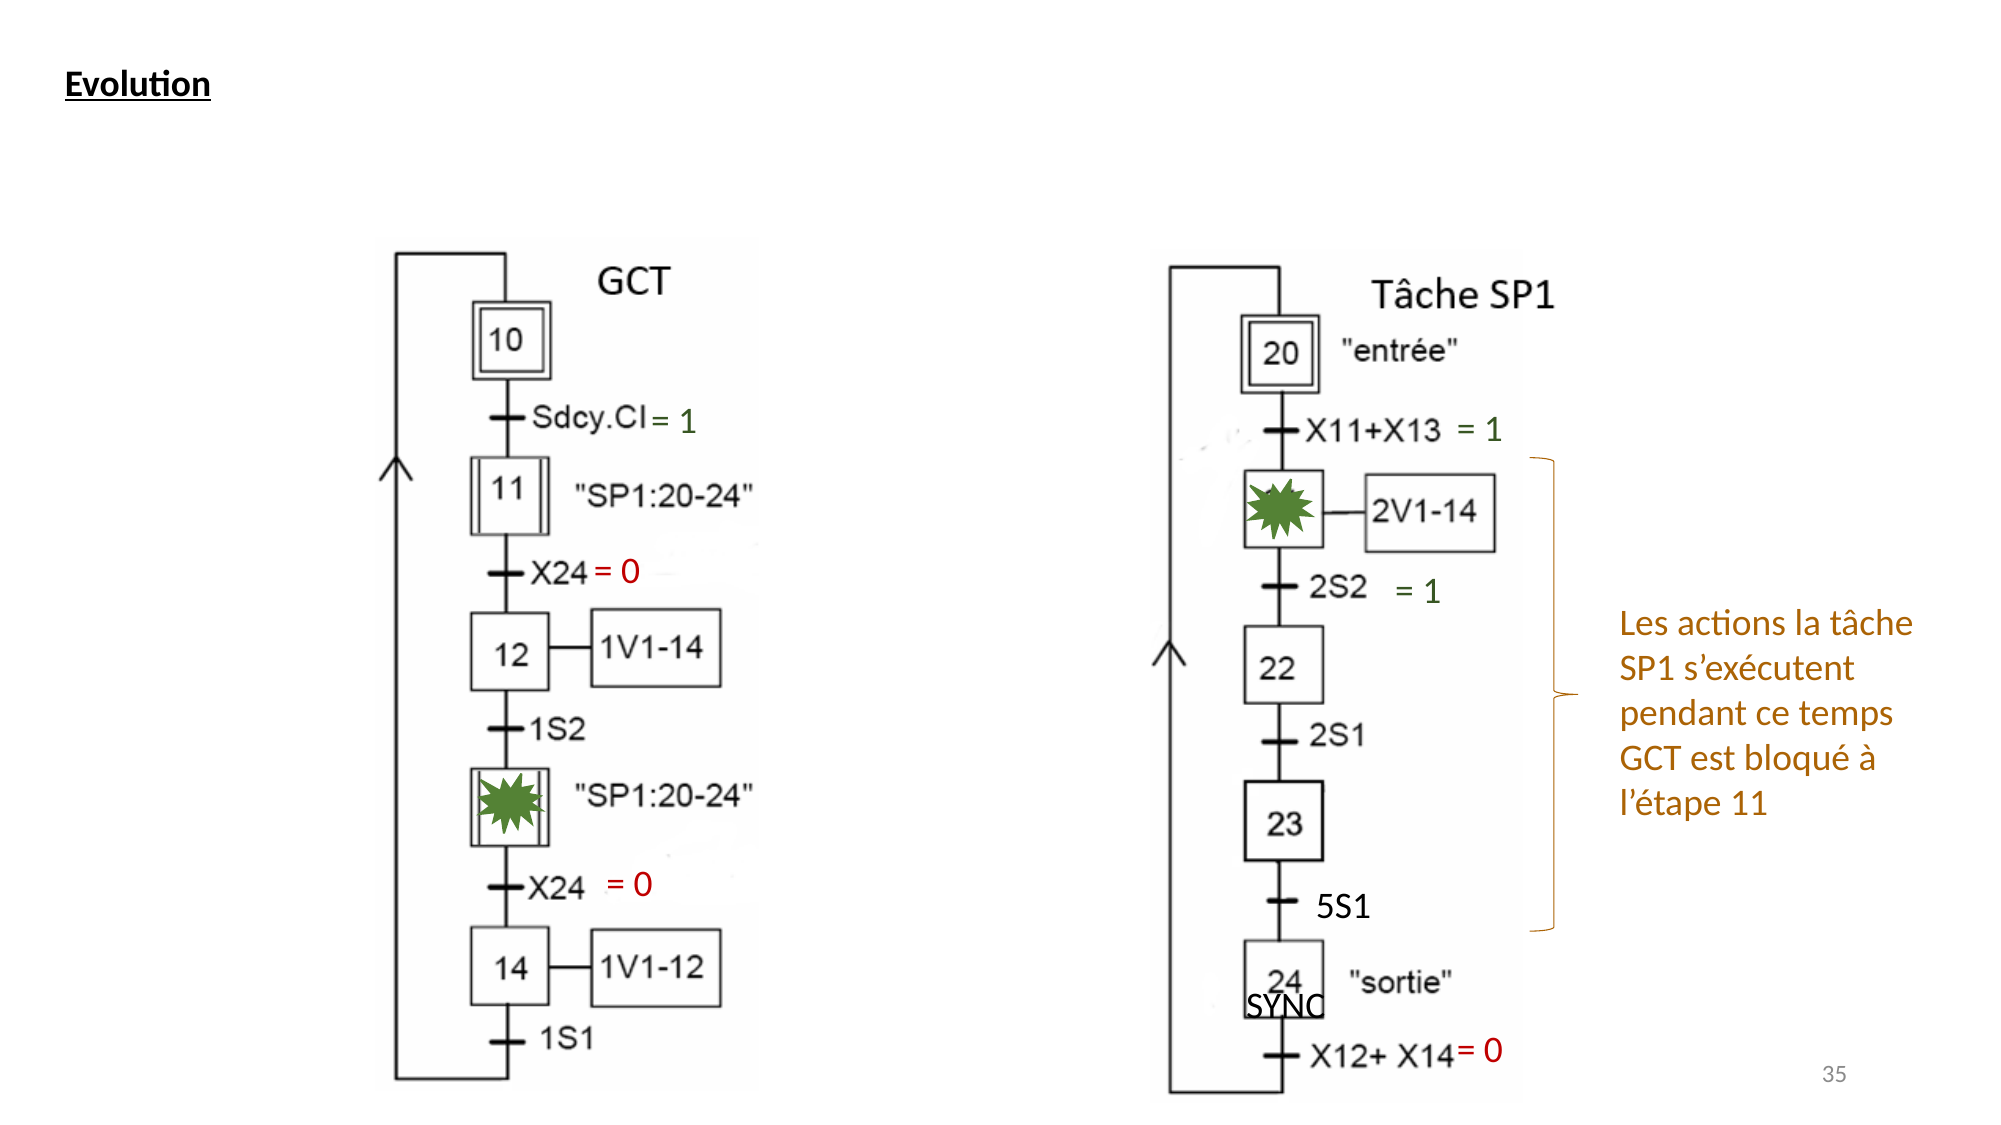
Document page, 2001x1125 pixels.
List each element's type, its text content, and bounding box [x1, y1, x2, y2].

picture [1150, 249, 1560, 1103]
picture [375, 237, 759, 1091]
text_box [1529, 457, 1972, 932]
text_box Evolution [49, 51, 1704, 112]
slide_number 35 [1560, 1042, 1863, 1103]
